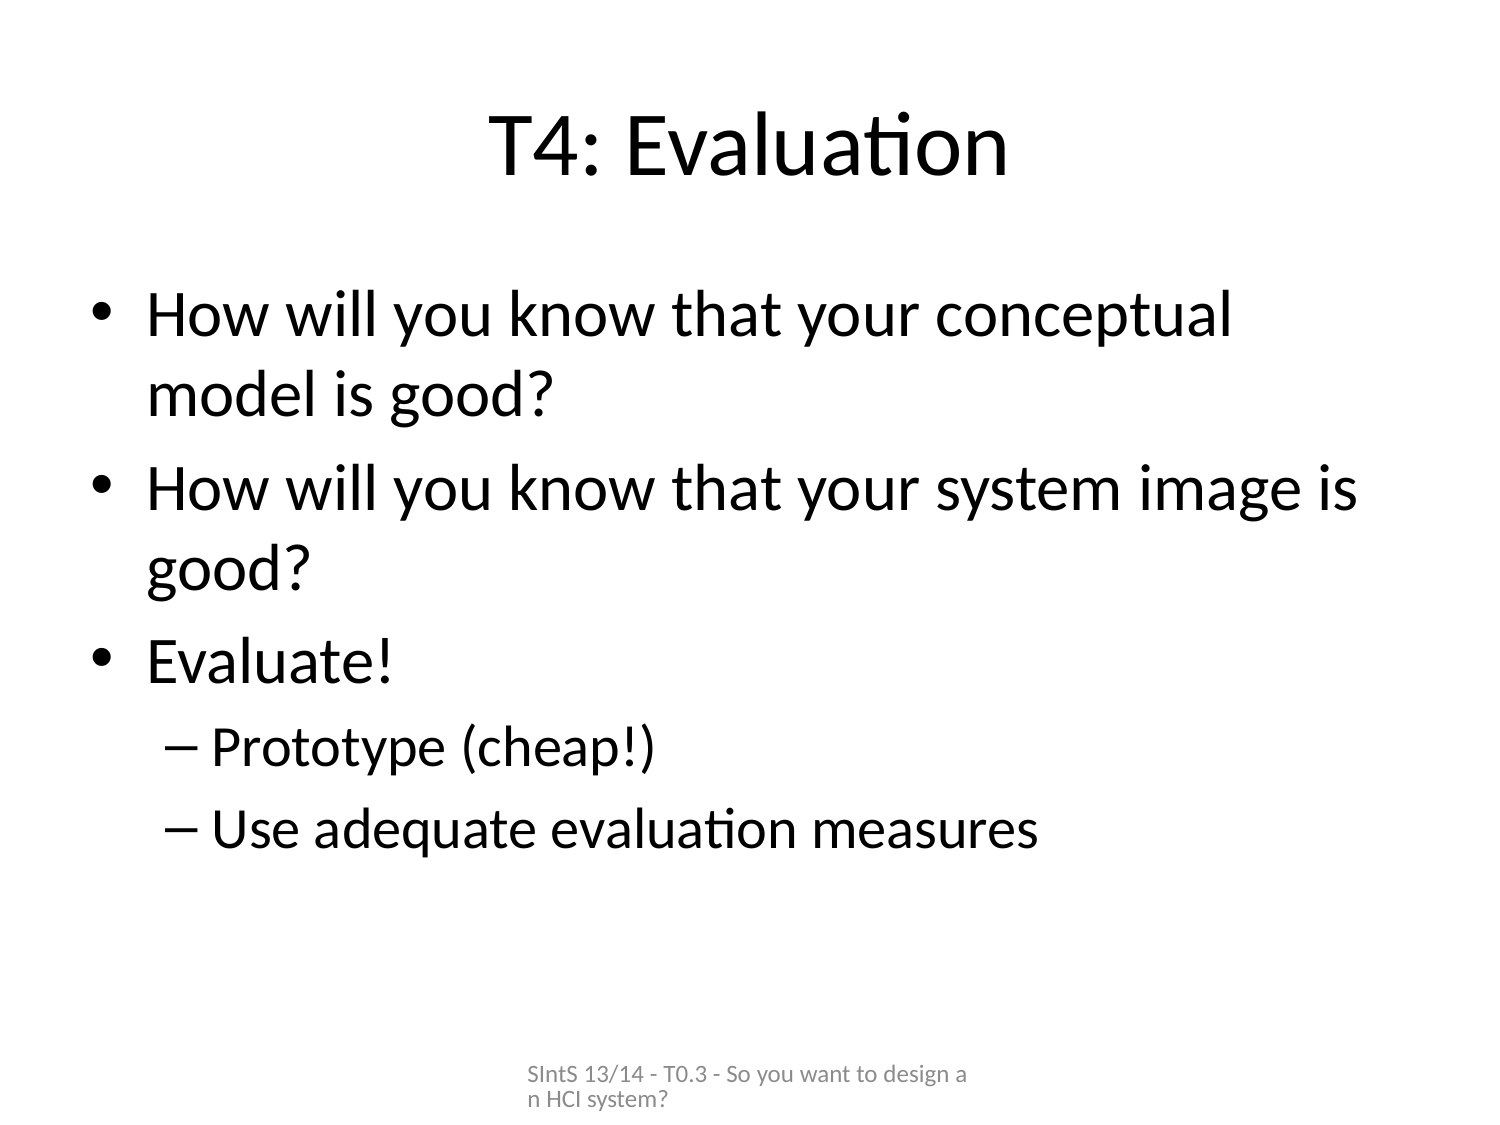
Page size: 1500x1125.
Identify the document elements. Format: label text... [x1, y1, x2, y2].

title T4: Evaluation [75, 45, 1425, 233]
footer SIntS 13/14 - T0.3 - So you want to design an HCI system? [512, 1042, 988, 1103]
list How will you know that your conceptual model is good? How will you know that your system image is good? Evaluate! Prototype (cheap!) Use adequate evaluation measures [75, 262, 1425, 1005]
